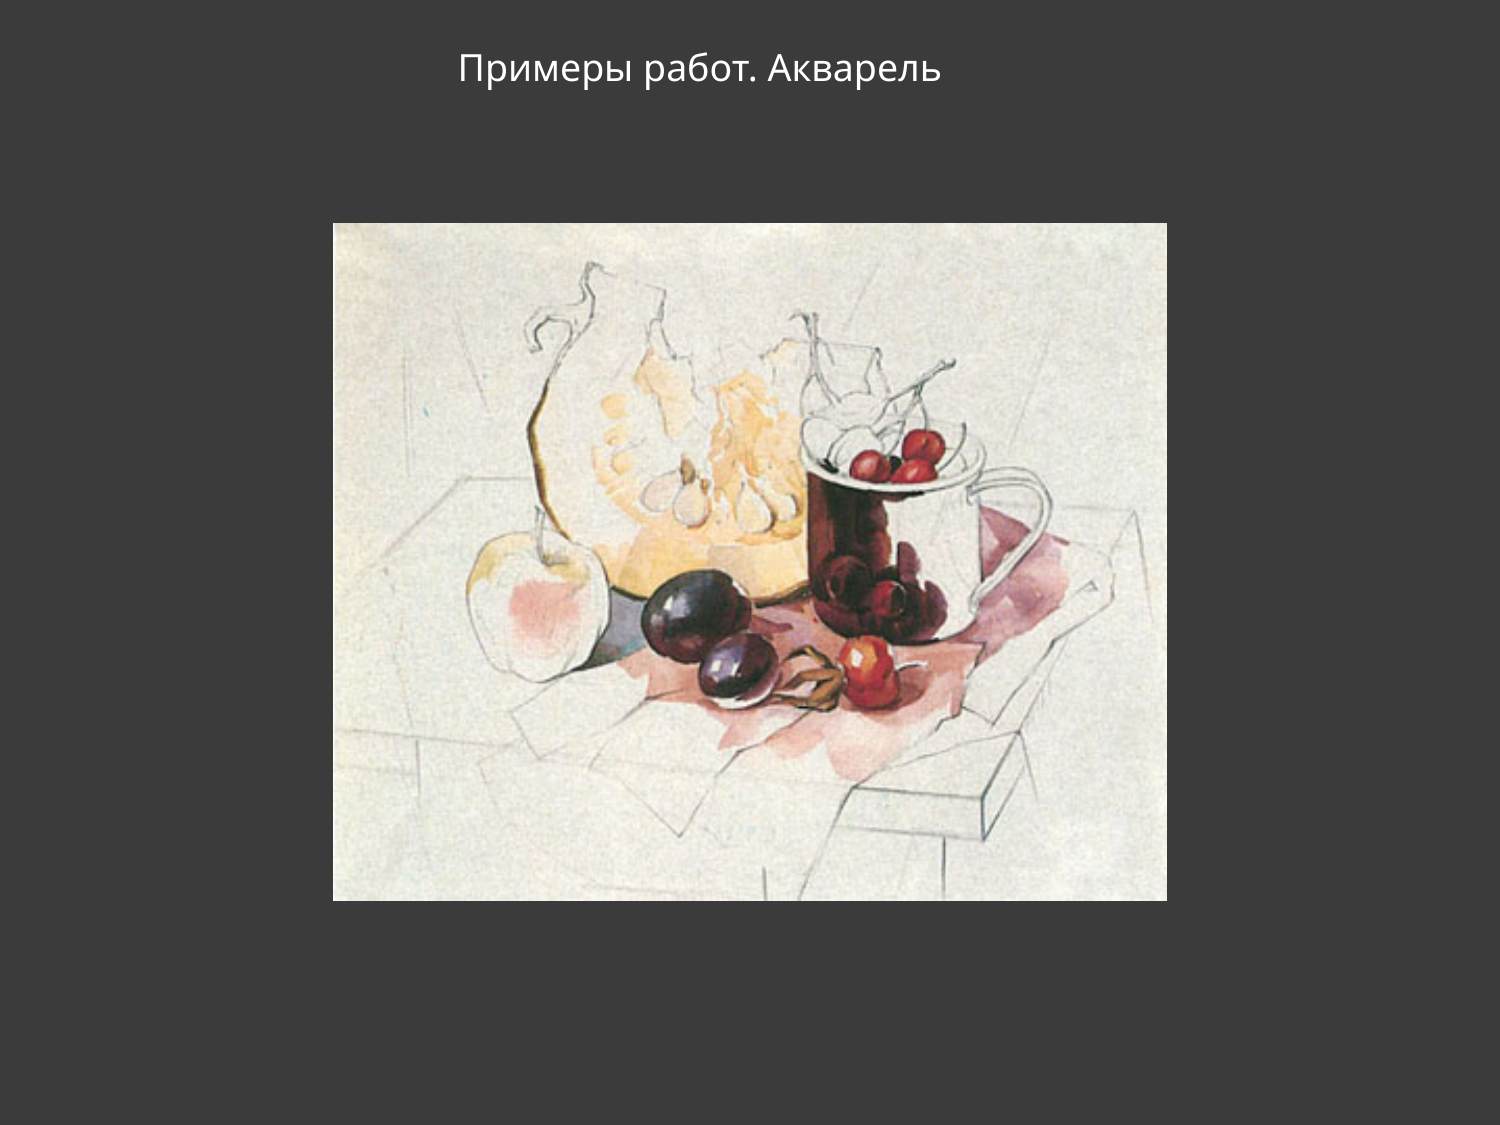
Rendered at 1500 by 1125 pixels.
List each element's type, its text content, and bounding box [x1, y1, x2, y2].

text_box Примеры работ. Акварель [442, 30, 1500, 149]
picture [332, 223, 1167, 902]
